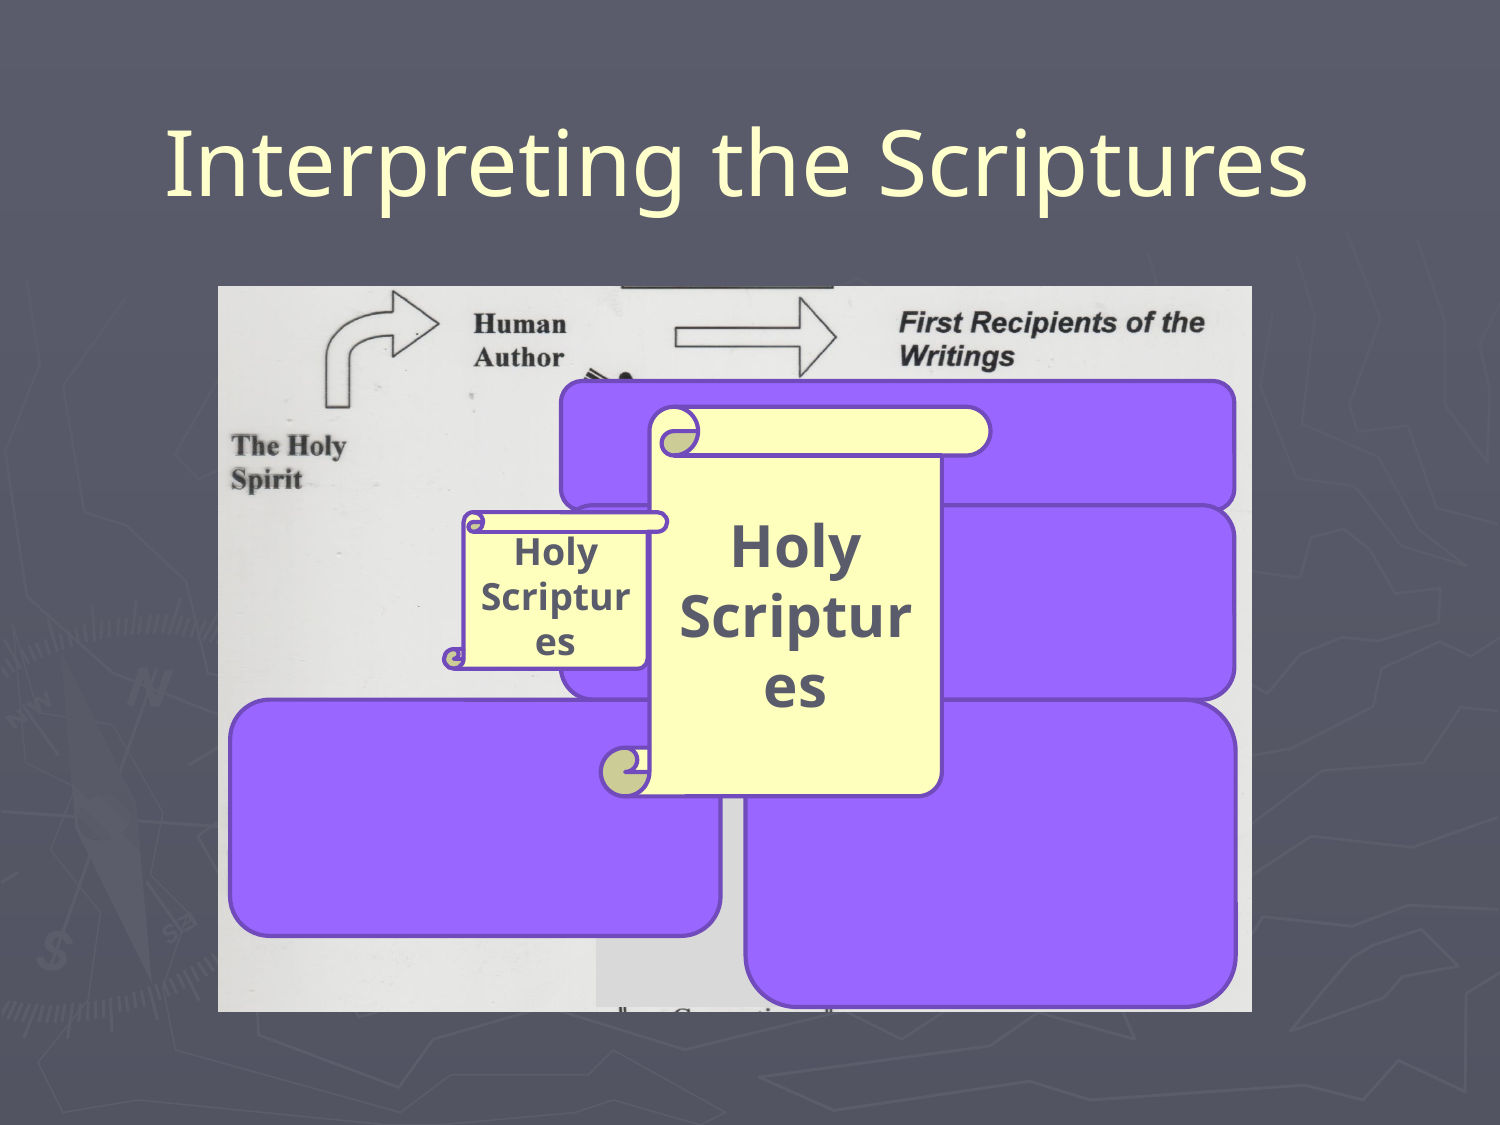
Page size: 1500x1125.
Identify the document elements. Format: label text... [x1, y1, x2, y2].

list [218, 286, 1252, 1012]
title Interpreting the Scriptures [49, 66, 1451, 255]
